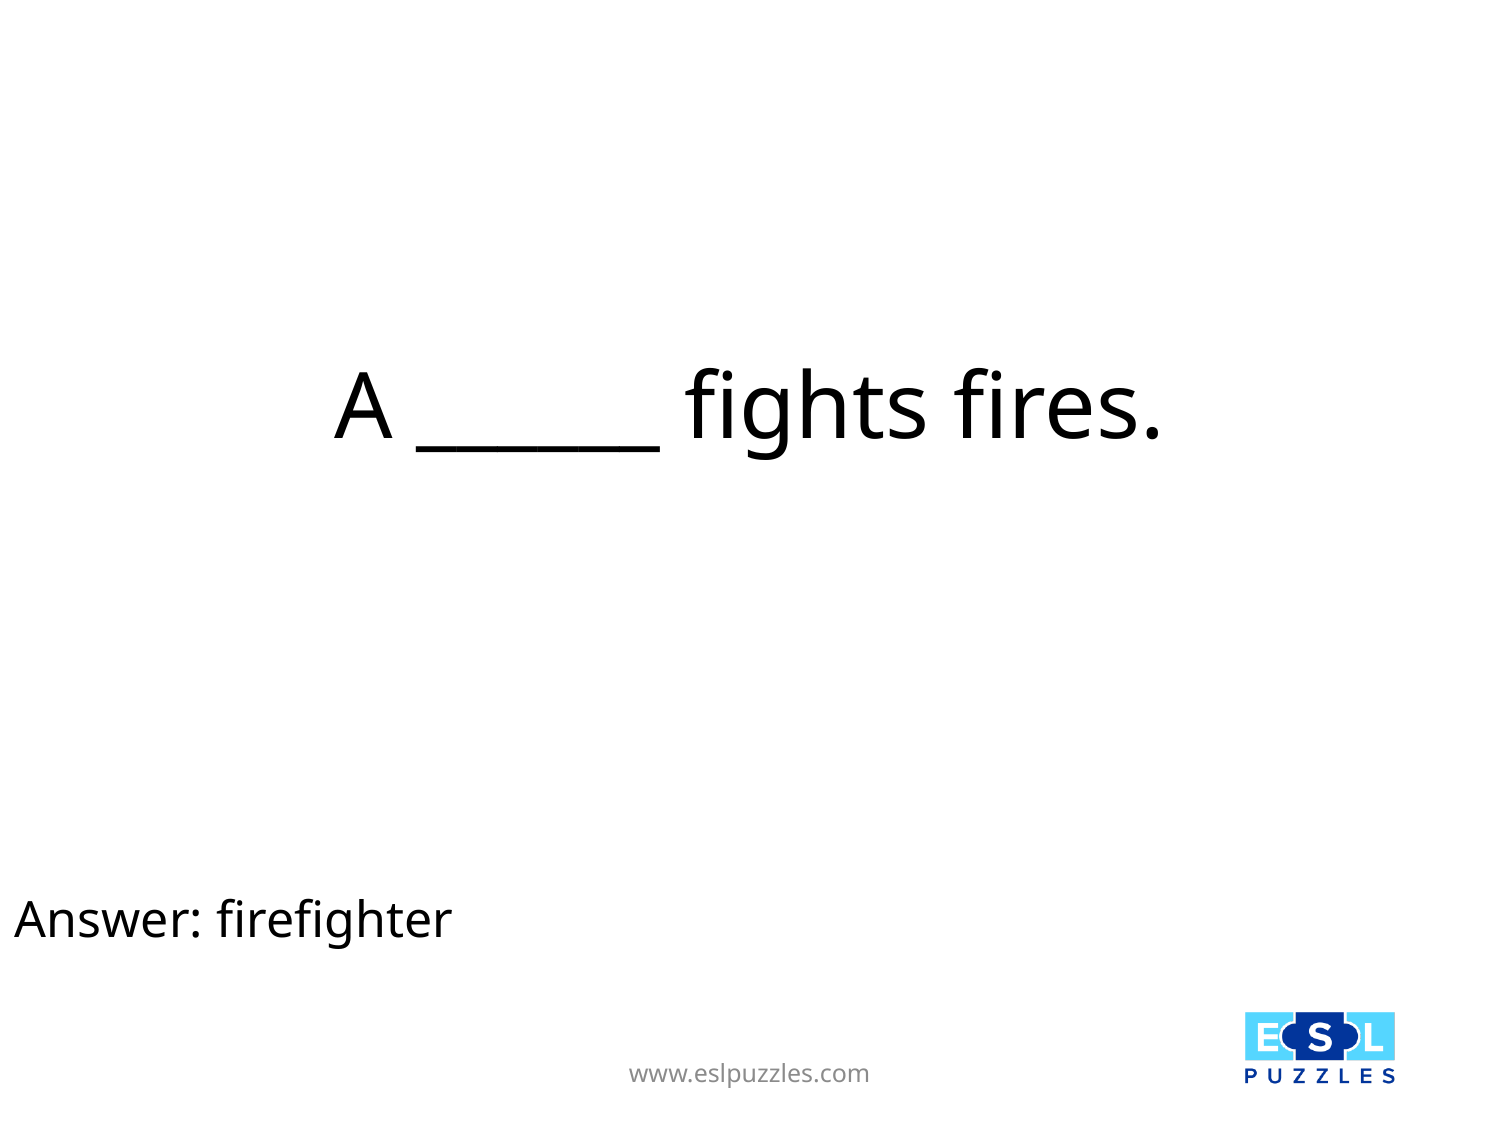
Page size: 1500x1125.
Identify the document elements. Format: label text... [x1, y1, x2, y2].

footer www.eslpuzzles.com [512, 1042, 988, 1103]
text_box Answer: firefighter [0, 796, 1500, 1038]
title A ______ fights fires. [0, 280, 1500, 523]
picture [1139, 925, 1500, 1125]
